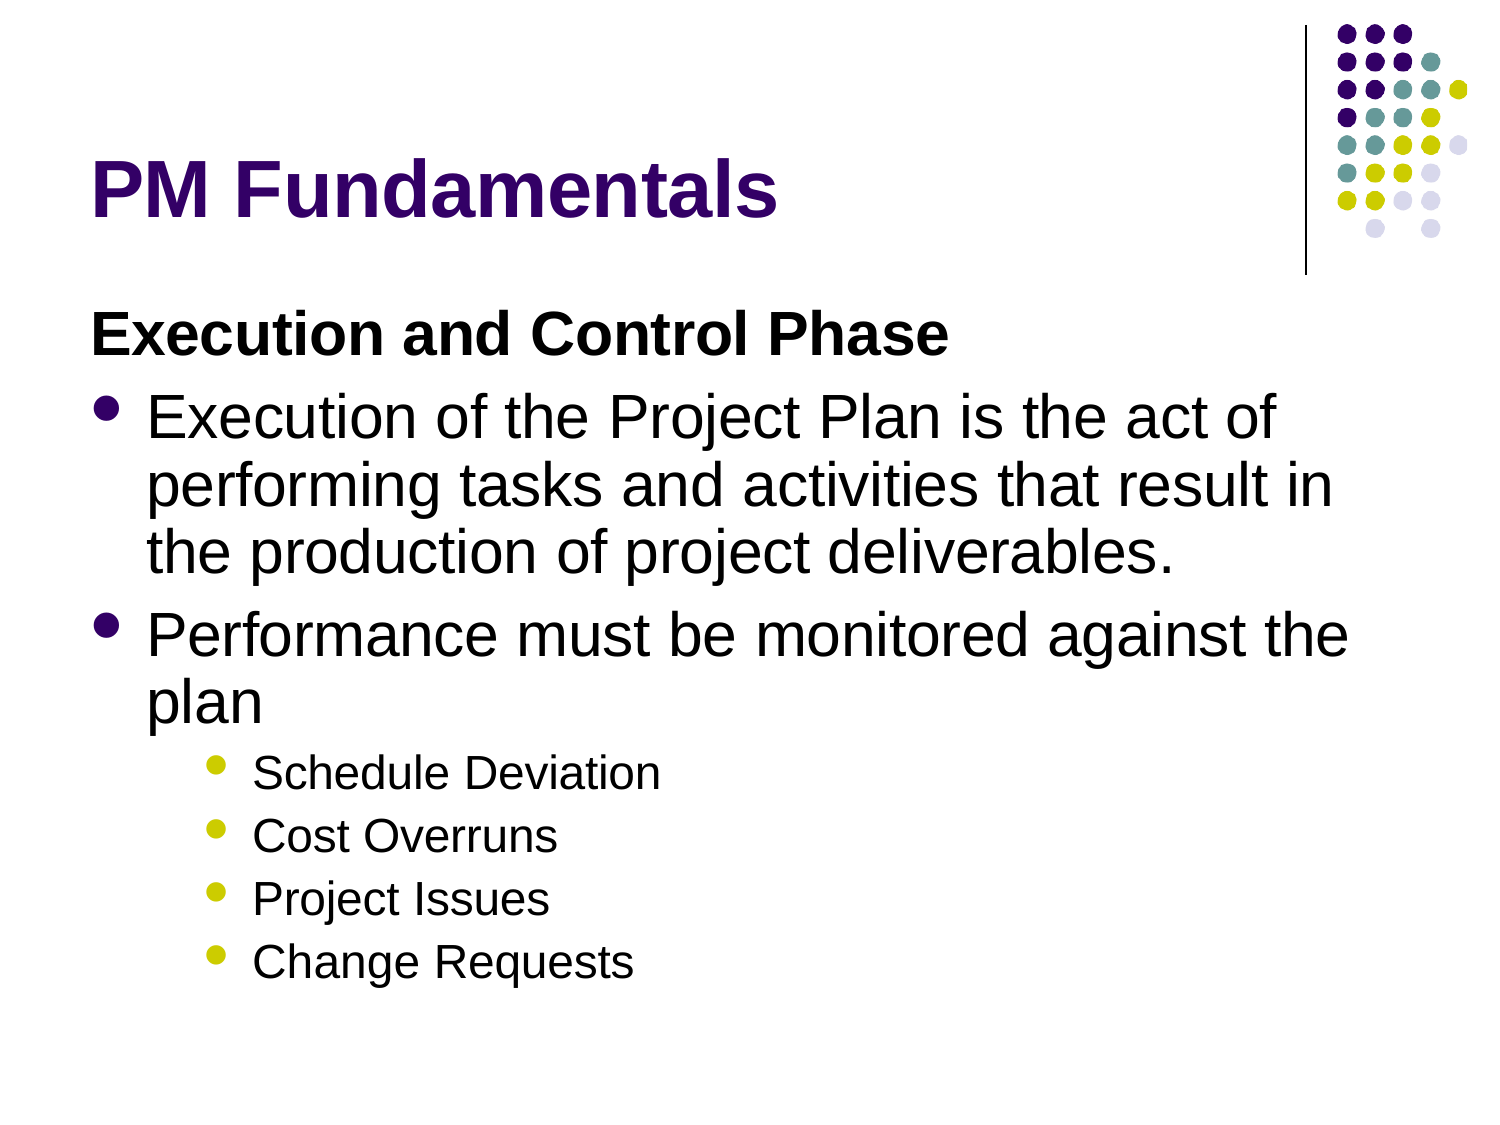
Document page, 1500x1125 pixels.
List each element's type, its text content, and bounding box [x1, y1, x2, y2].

picture [1337, 24, 1468, 238]
text_box Execution and Control Phase Execution of the Project Plan is the act of performing tasks and activities that result in the production of project deliverables. Performance must be monitored against the plan Schedule Deviation Cost Overruns Project Issues Change Requests [87, 292, 1364, 989]
title PM Fundamentals [87, 137, 1412, 326]
